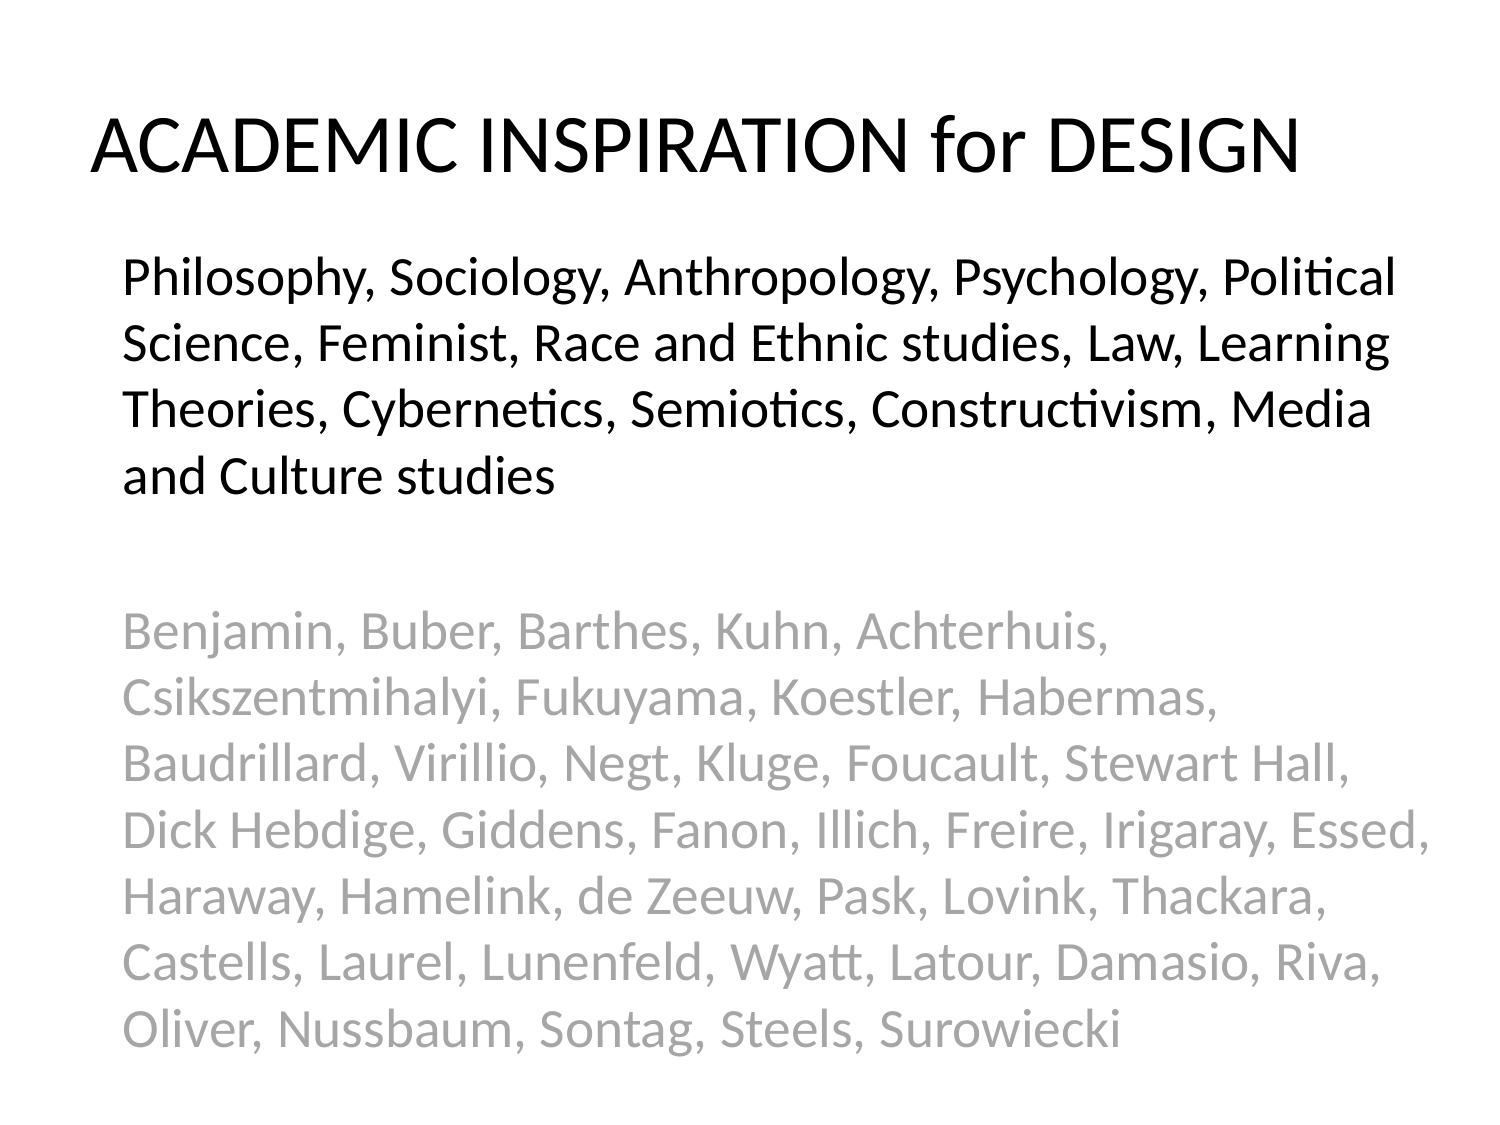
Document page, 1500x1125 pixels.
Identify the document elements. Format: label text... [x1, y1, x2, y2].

title ACADEMIC INSPIRATION for DESIGN [75, 45, 1500, 233]
list Philosophy, Sociology, Anthropology, Psychology, Political Science, Feminist, Race and Ethnic studies, Law, Learning Theories, Cybernetics, Semiotics, Constructivism, Media and Culture studies Benjamin, Buber, Barthes, Kuhn, Achterhuis, Csikszentmihalyi, Fukuyama, Koestler, Habermas, Baudrillard, Virillio, Negt, Kluge, Foucault, Stewart Hall, Dick Hebdige, Giddens, Fanon, Illich, Freire, Irigaray, Essed, Haraway, Hamelink, de Zeeuw, Pask, Lovink, Thackara, Castells, Laurel, Lunenfeld, Wyatt, Latour, Damasio, Riva, Oliver, Nussbaum, Sontag, Steels, Surowiecki [50, 232, 1463, 1083]
